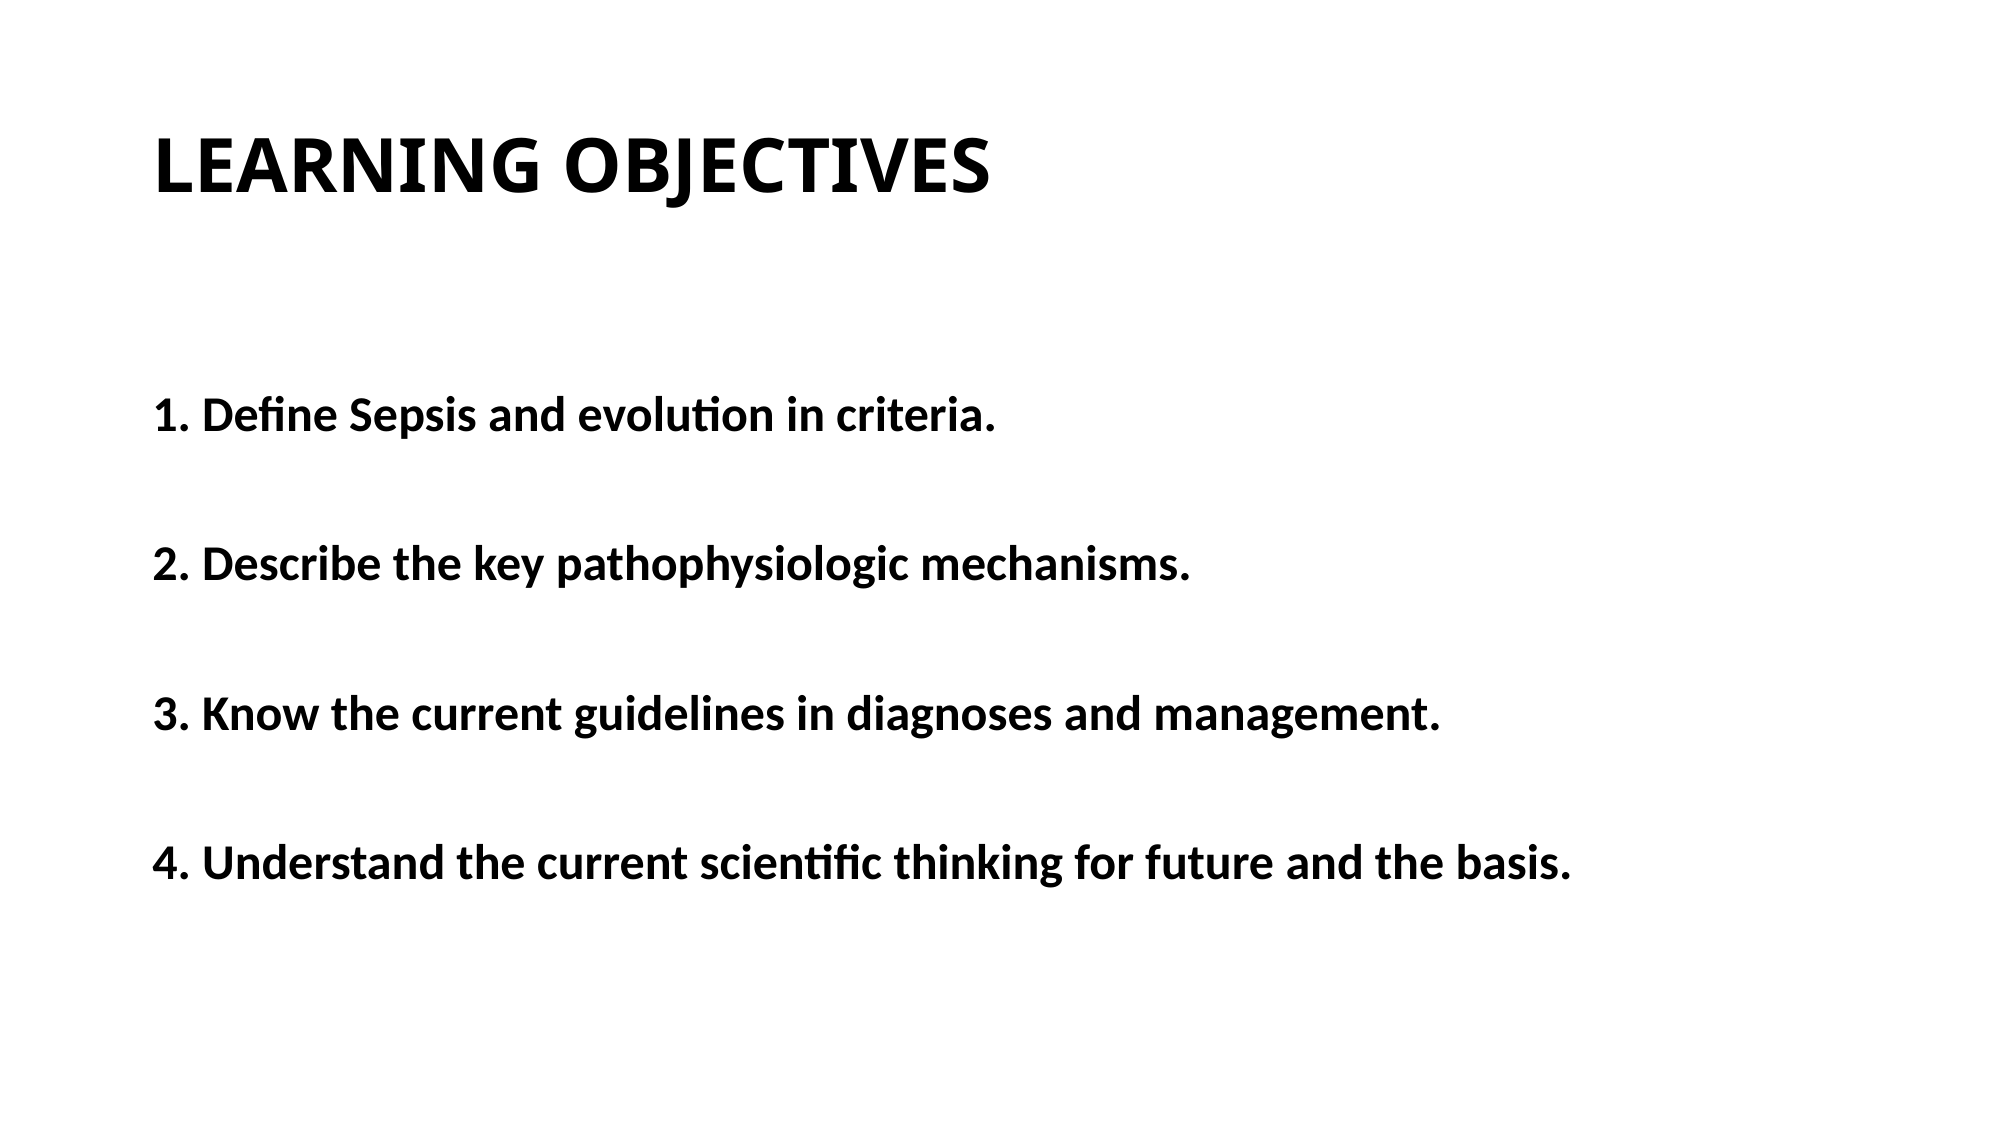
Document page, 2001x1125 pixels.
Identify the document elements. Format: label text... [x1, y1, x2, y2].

title LEARNING OBJECTIVES [137, 59, 1863, 278]
list 1. Define Sepsis and evolution in criteria. 2. Describe the key pathophysiologic mechanisms. 3. Know the current guidelines in diagnoses and management. 4. Understand the current scientific thinking for future and the basis. [137, 299, 1863, 1014]
